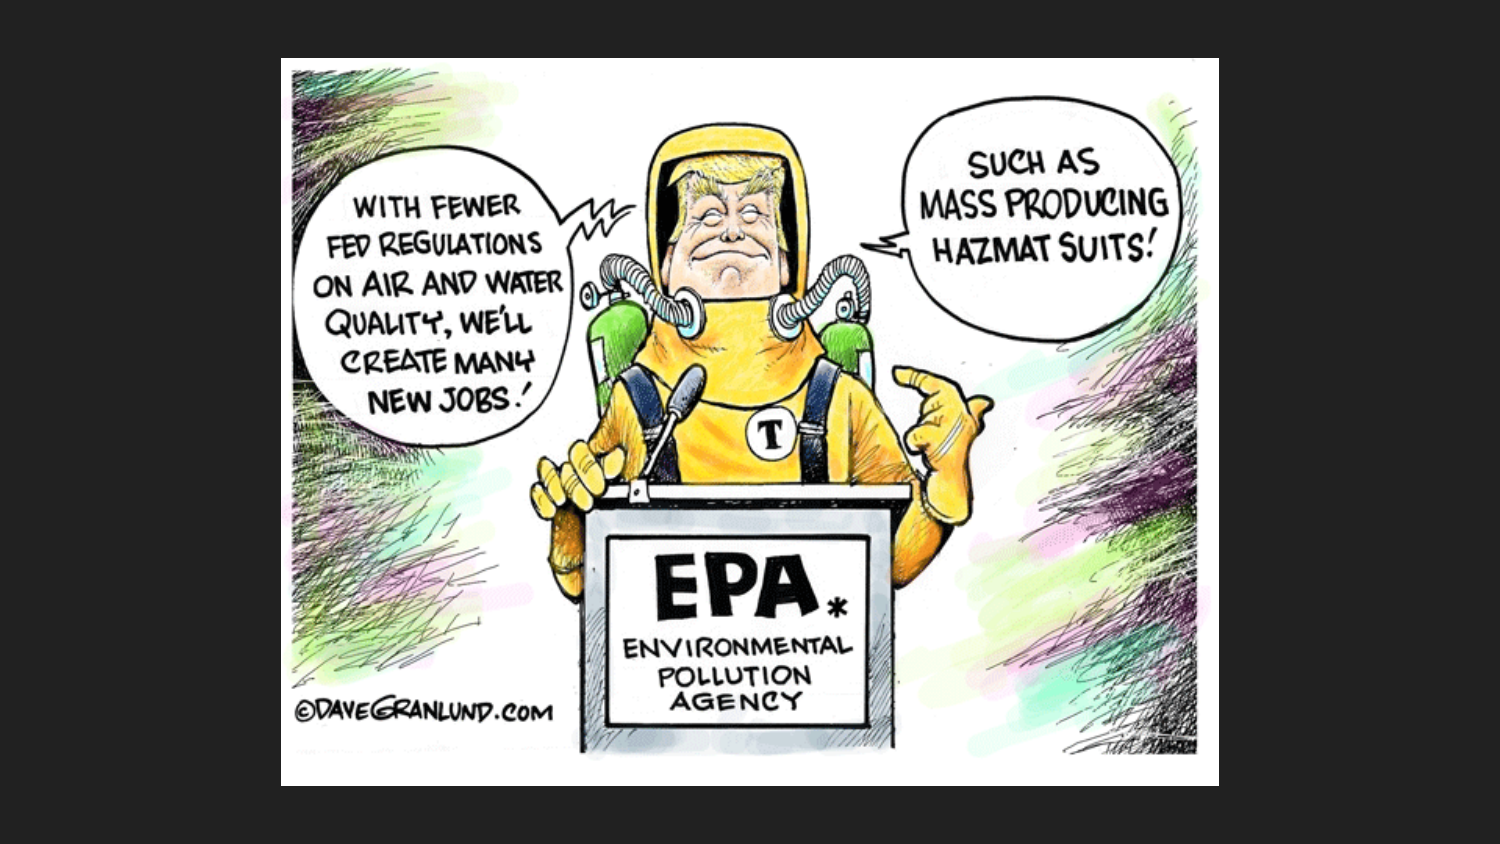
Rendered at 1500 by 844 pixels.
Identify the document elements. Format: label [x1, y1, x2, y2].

picture [281, 58, 1219, 786]
